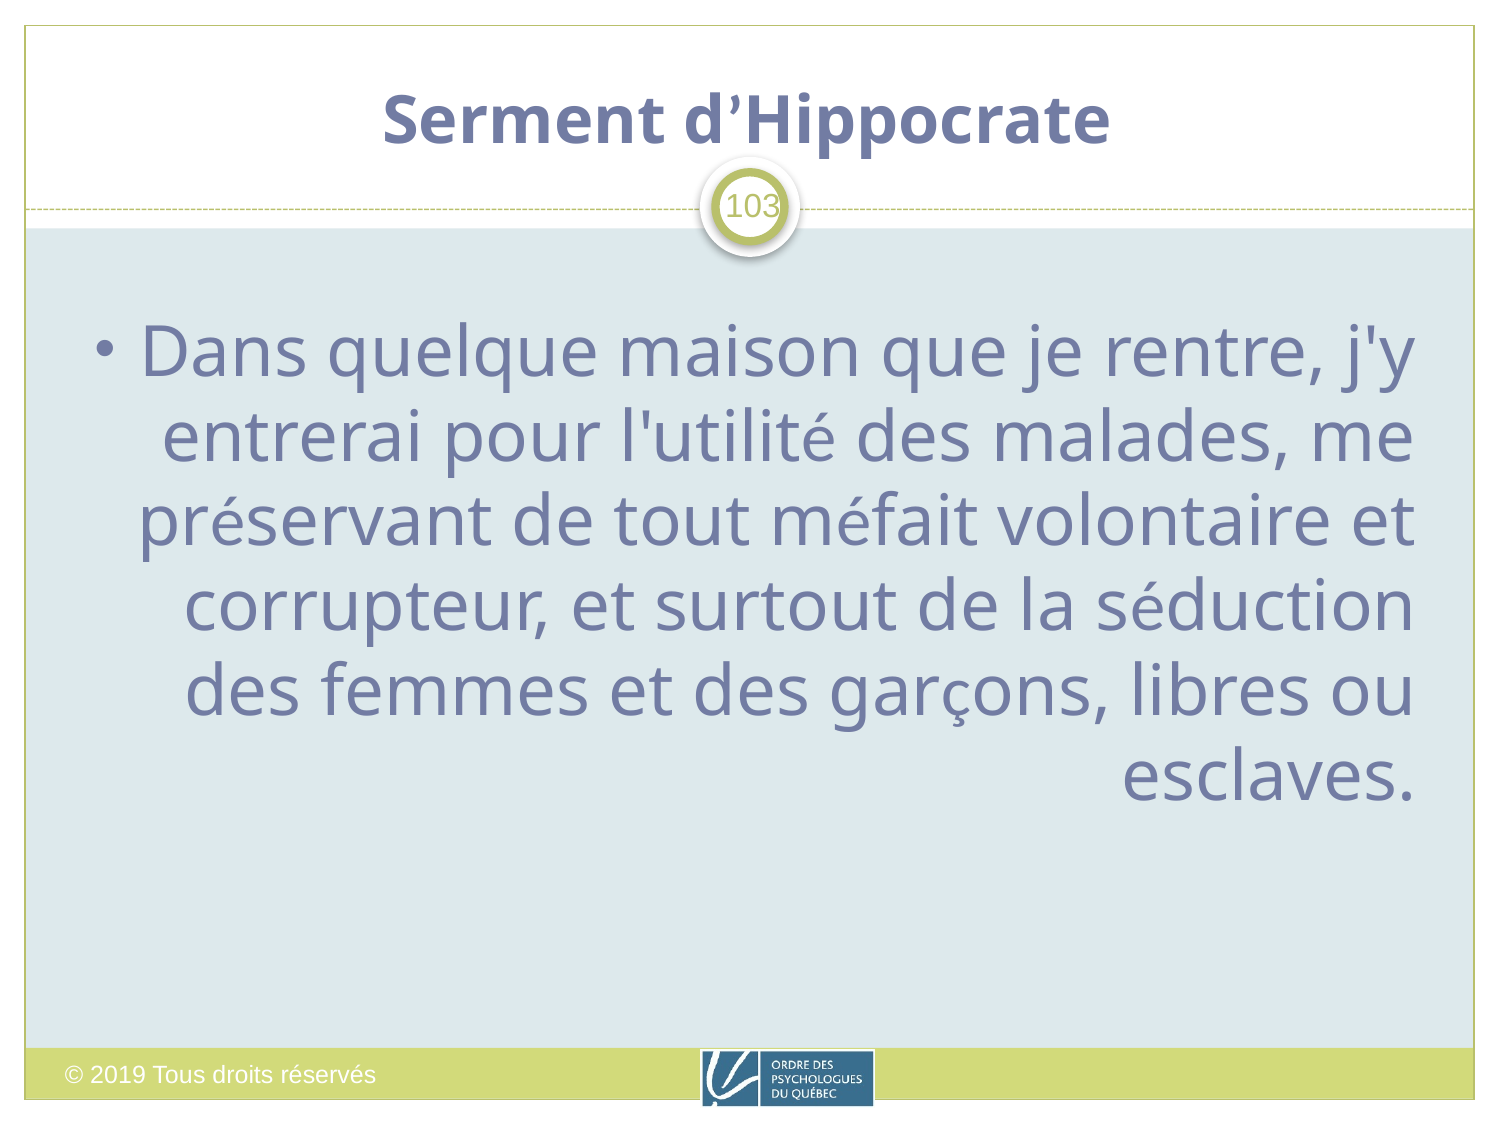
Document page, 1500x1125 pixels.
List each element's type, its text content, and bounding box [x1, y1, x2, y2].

list Dans quelque maison que je rentre, j'y entrerai pour l'utilité des malades, me préservant de tout méfait volontaire et corrupteur, et surtout de la séduction des femmes et des garçons, libres ou esclaves. [75, 199, 1425, 1010]
title Serment d’Hippocrate [72, 3, 1423, 166]
footer © 2019 Tous droits réservés [50, 1051, 638, 1112]
picture [699, 1049, 876, 1109]
slide_number 103 [715, 168, 791, 241]
